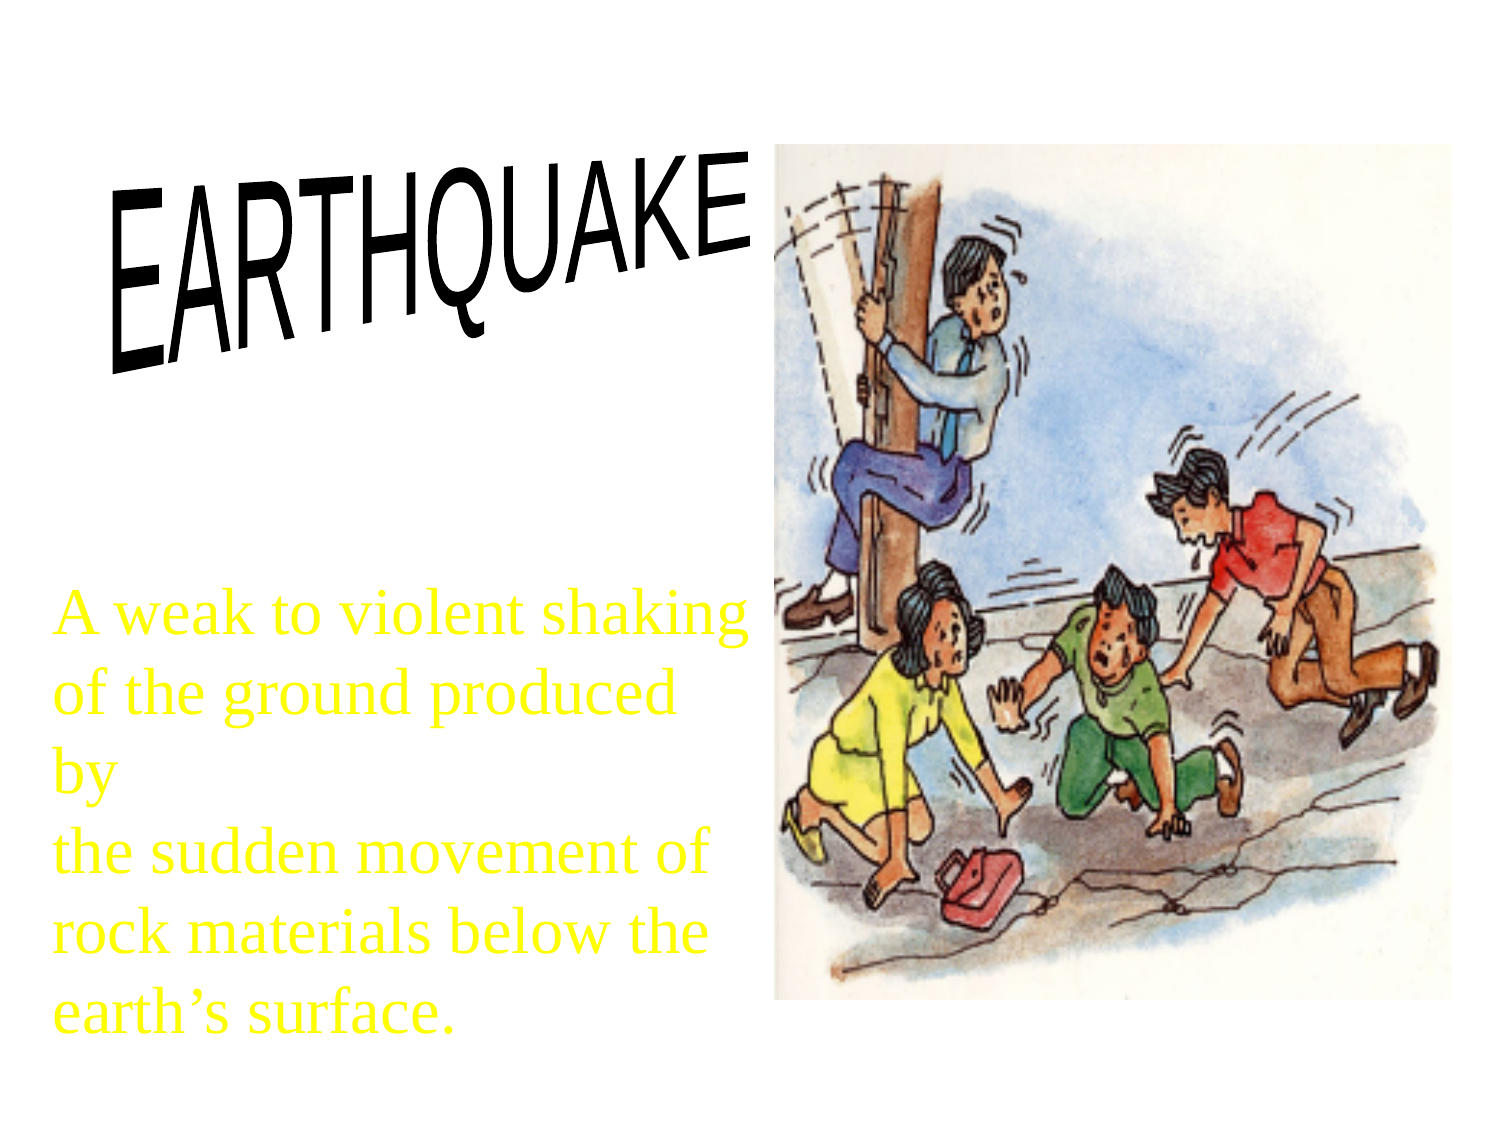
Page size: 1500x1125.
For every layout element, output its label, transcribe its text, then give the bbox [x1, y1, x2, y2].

text_box A weak to violent shaking of the ground produced by the sudden movement of rock materials below the earth’s surface. [37, 560, 775, 1055]
picture [774, 144, 1452, 1000]
